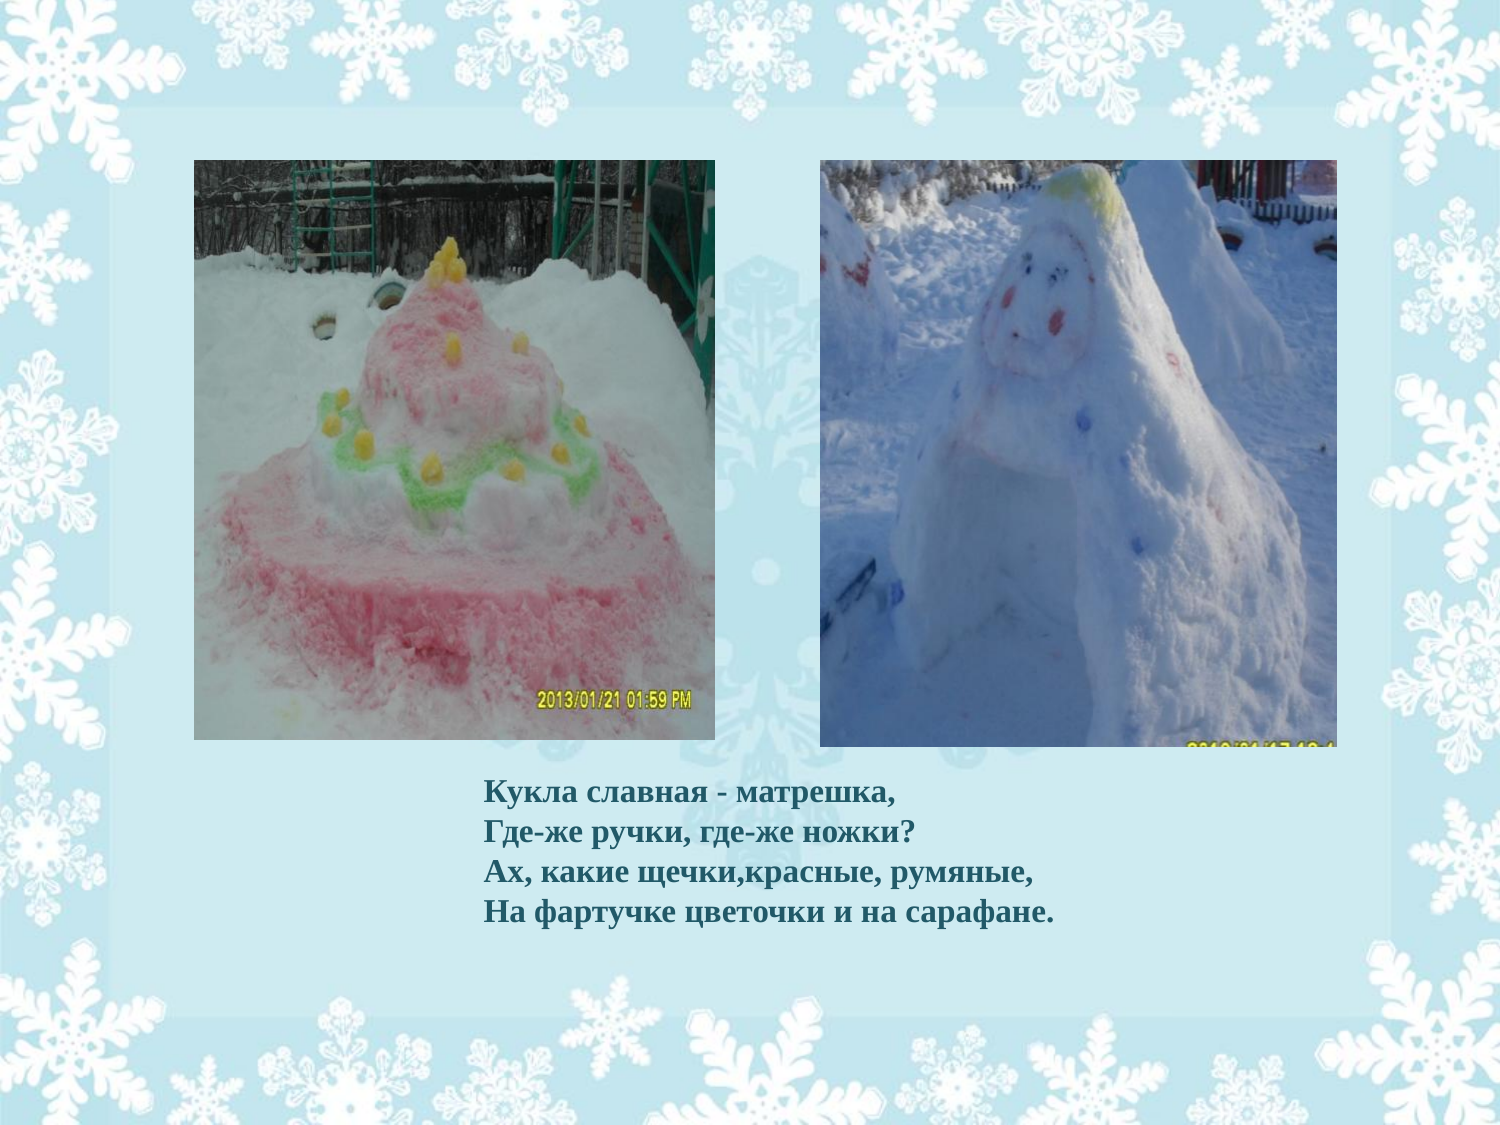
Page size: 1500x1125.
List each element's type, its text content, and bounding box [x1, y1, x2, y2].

picture [0, 0, 1500, 1125]
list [820, 160, 1337, 748]
text_box Кукла славная - матрешка, Где-же ручки, где-же ножки? Ах, какие щечки,красные, румяные, На фартучке цветочки и на сарафане. [468, 761, 1219, 937]
